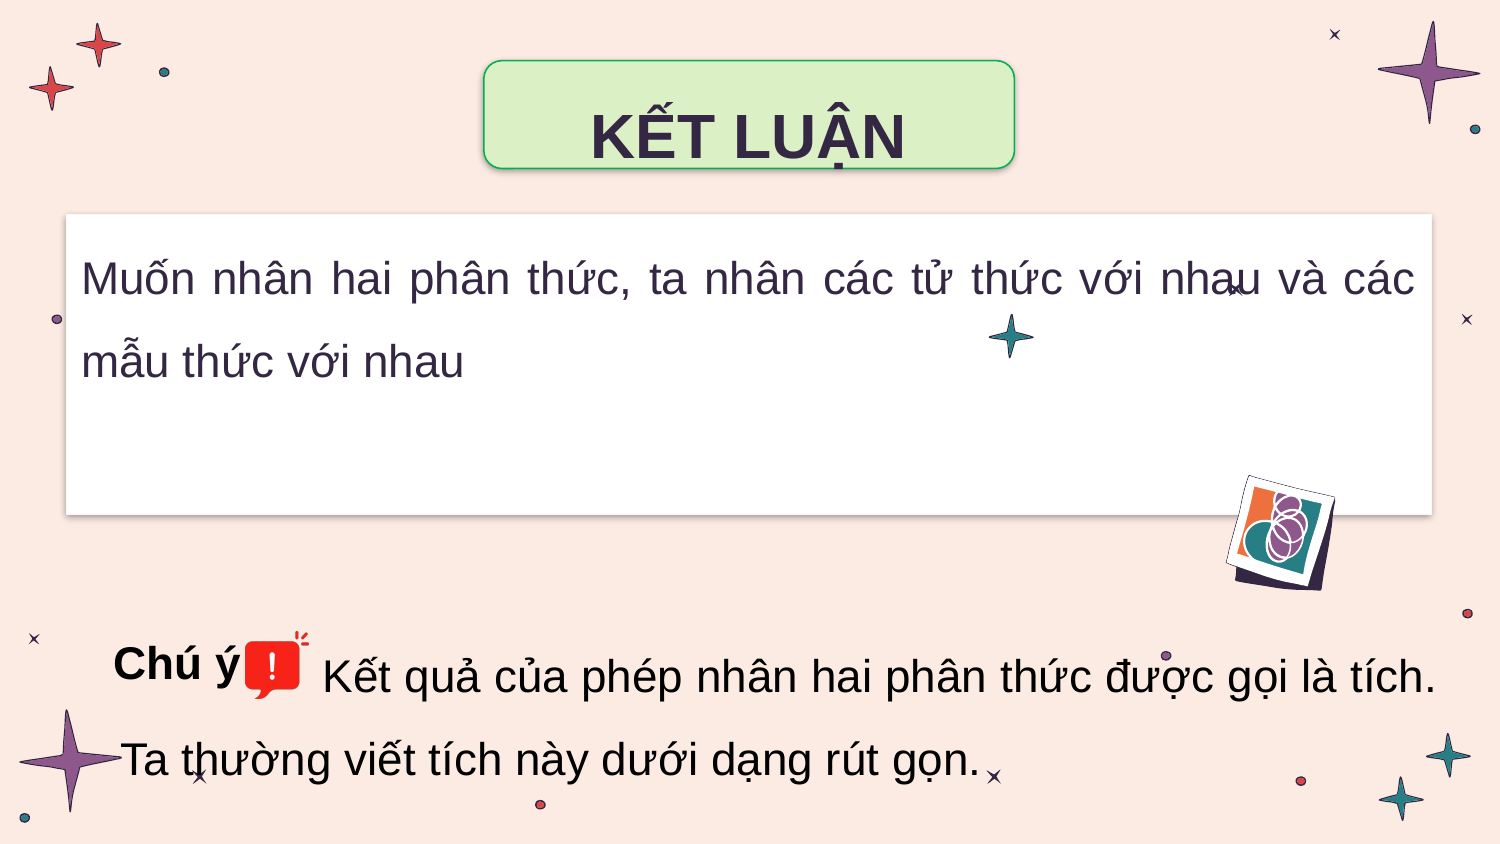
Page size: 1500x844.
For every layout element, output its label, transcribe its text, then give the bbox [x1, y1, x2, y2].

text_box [1160, 650, 1173, 661]
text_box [92, 603, 310, 719]
text_box KẾT LUẬN [483, 59, 1016, 170]
text_box [1228, 281, 1243, 297]
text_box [1207, 459, 1364, 617]
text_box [988, 313, 1035, 359]
text_box Kết quả của phép nhân hai phân thức được gọi là tích. Ta thường viết tích này dưới dạng rút gọn. [105, 612, 1454, 792]
